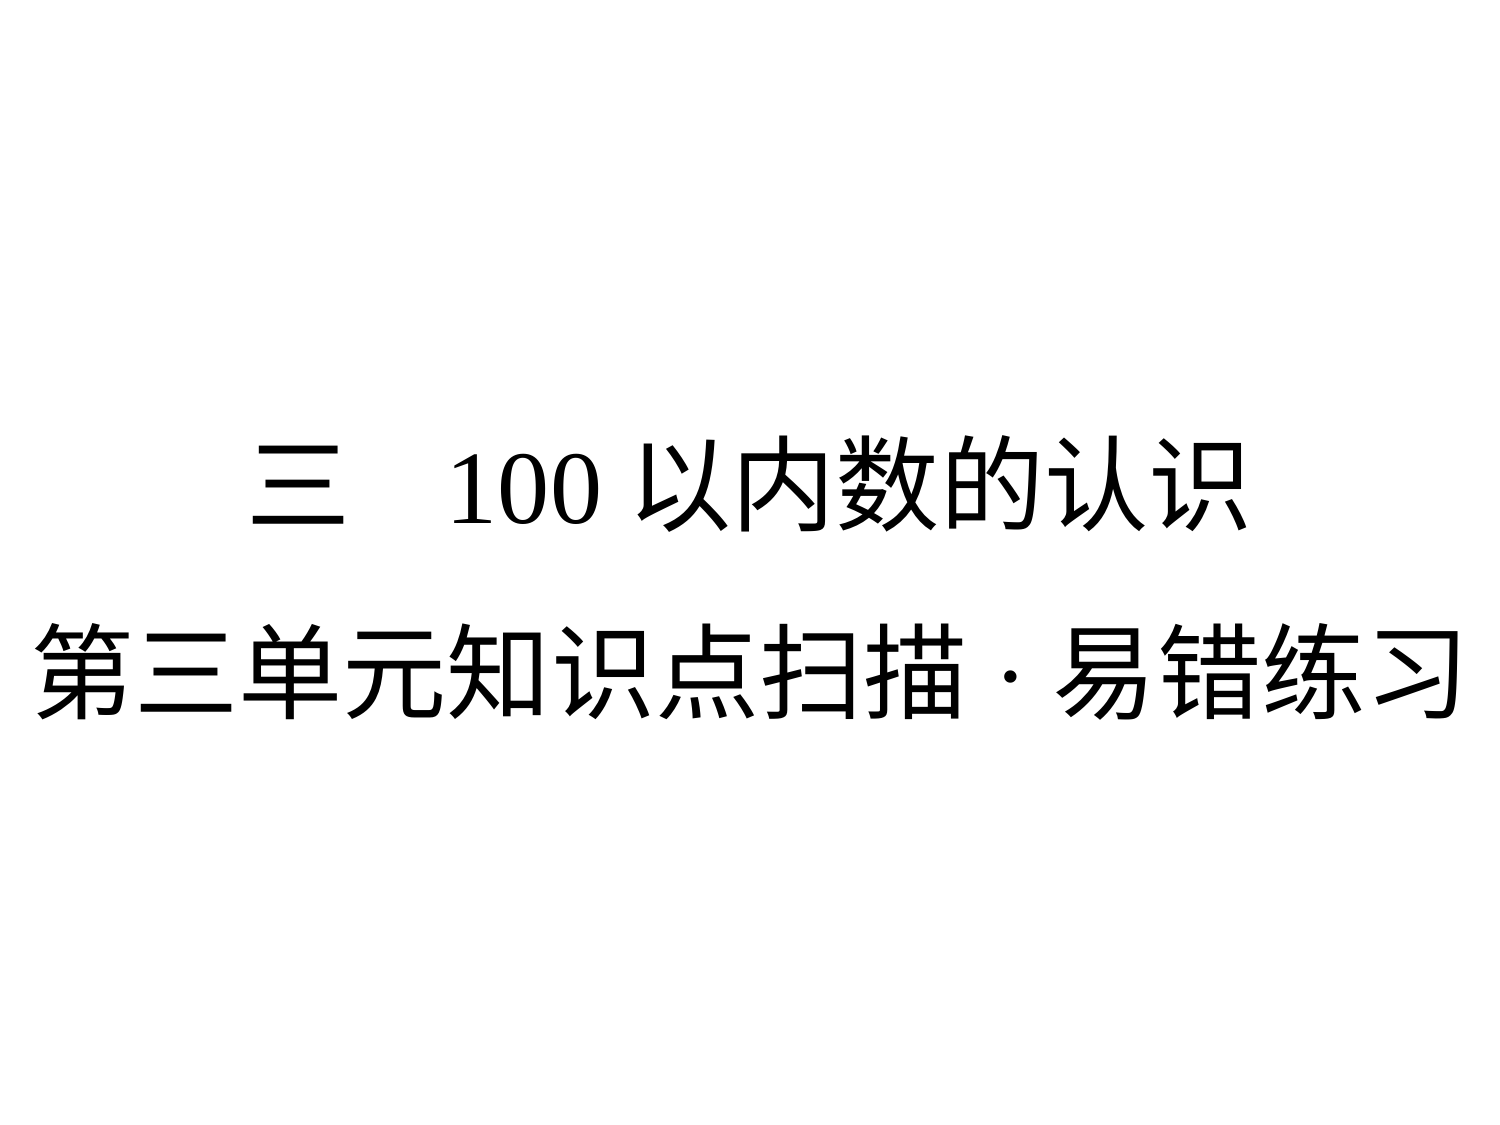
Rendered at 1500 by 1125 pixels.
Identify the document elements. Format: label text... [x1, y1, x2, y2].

text_box 三 100以内数的认识 第三单元知识点扫描·易错练习 [0, 349, 1500, 740]
